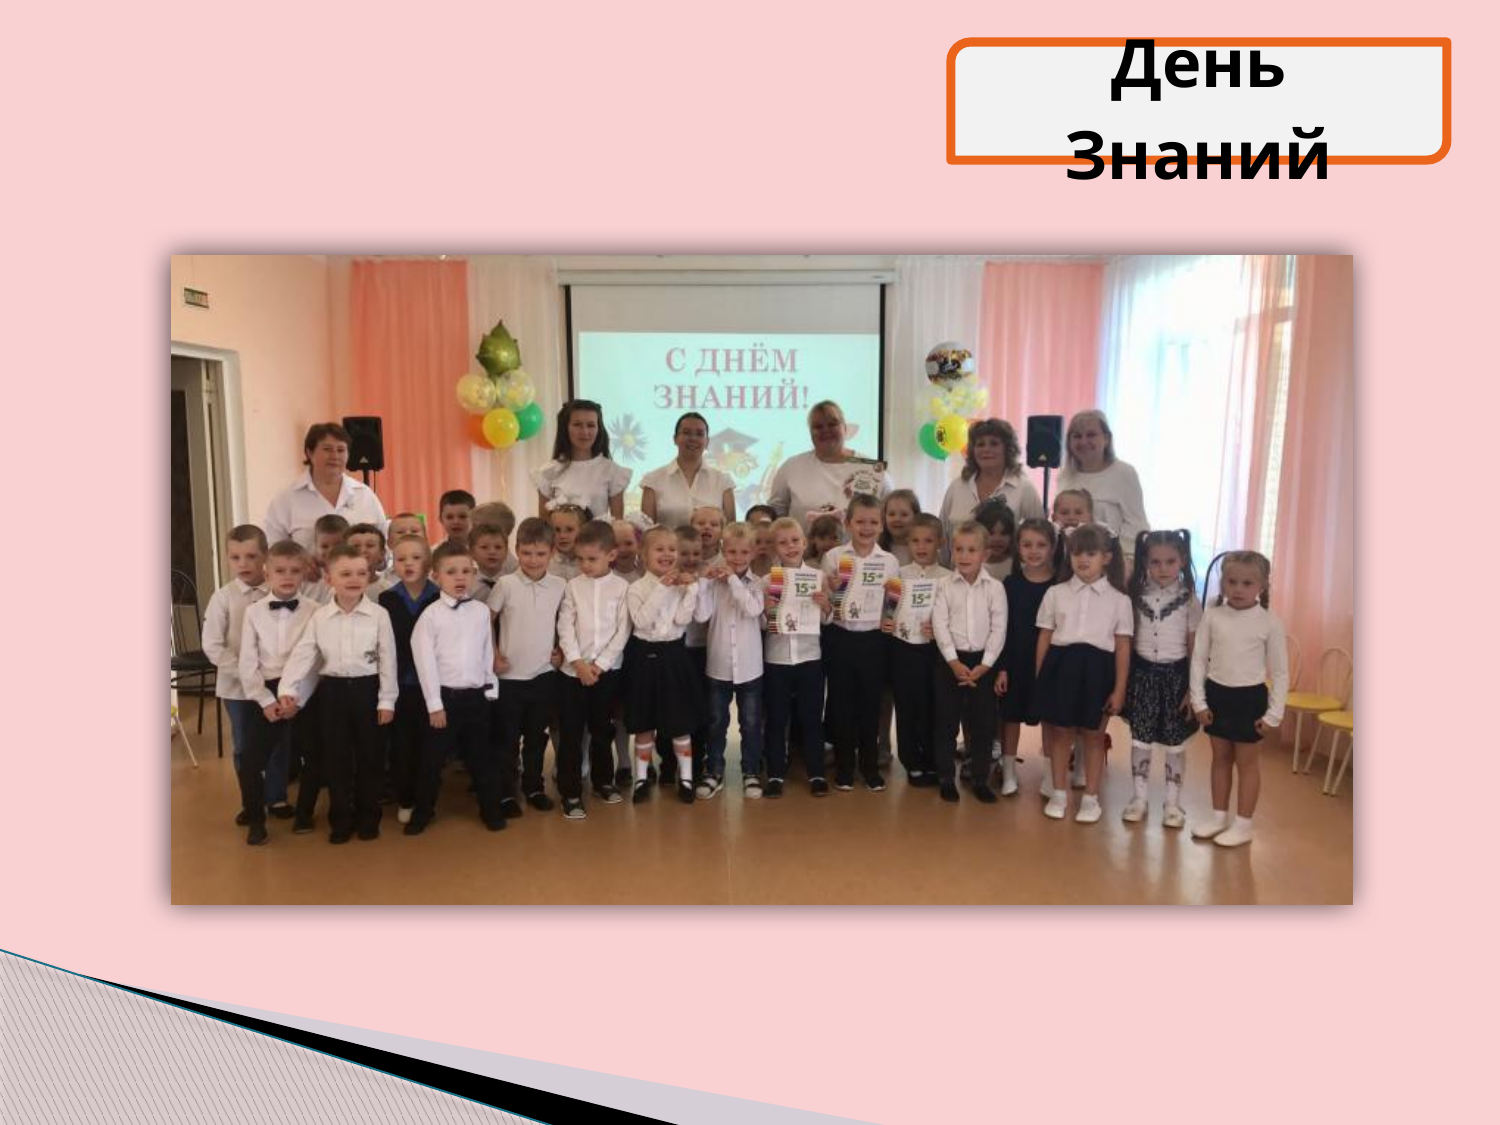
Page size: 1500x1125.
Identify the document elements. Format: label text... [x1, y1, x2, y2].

text_box День Знаний [946, 37, 1452, 165]
picture [170, 255, 1353, 906]
